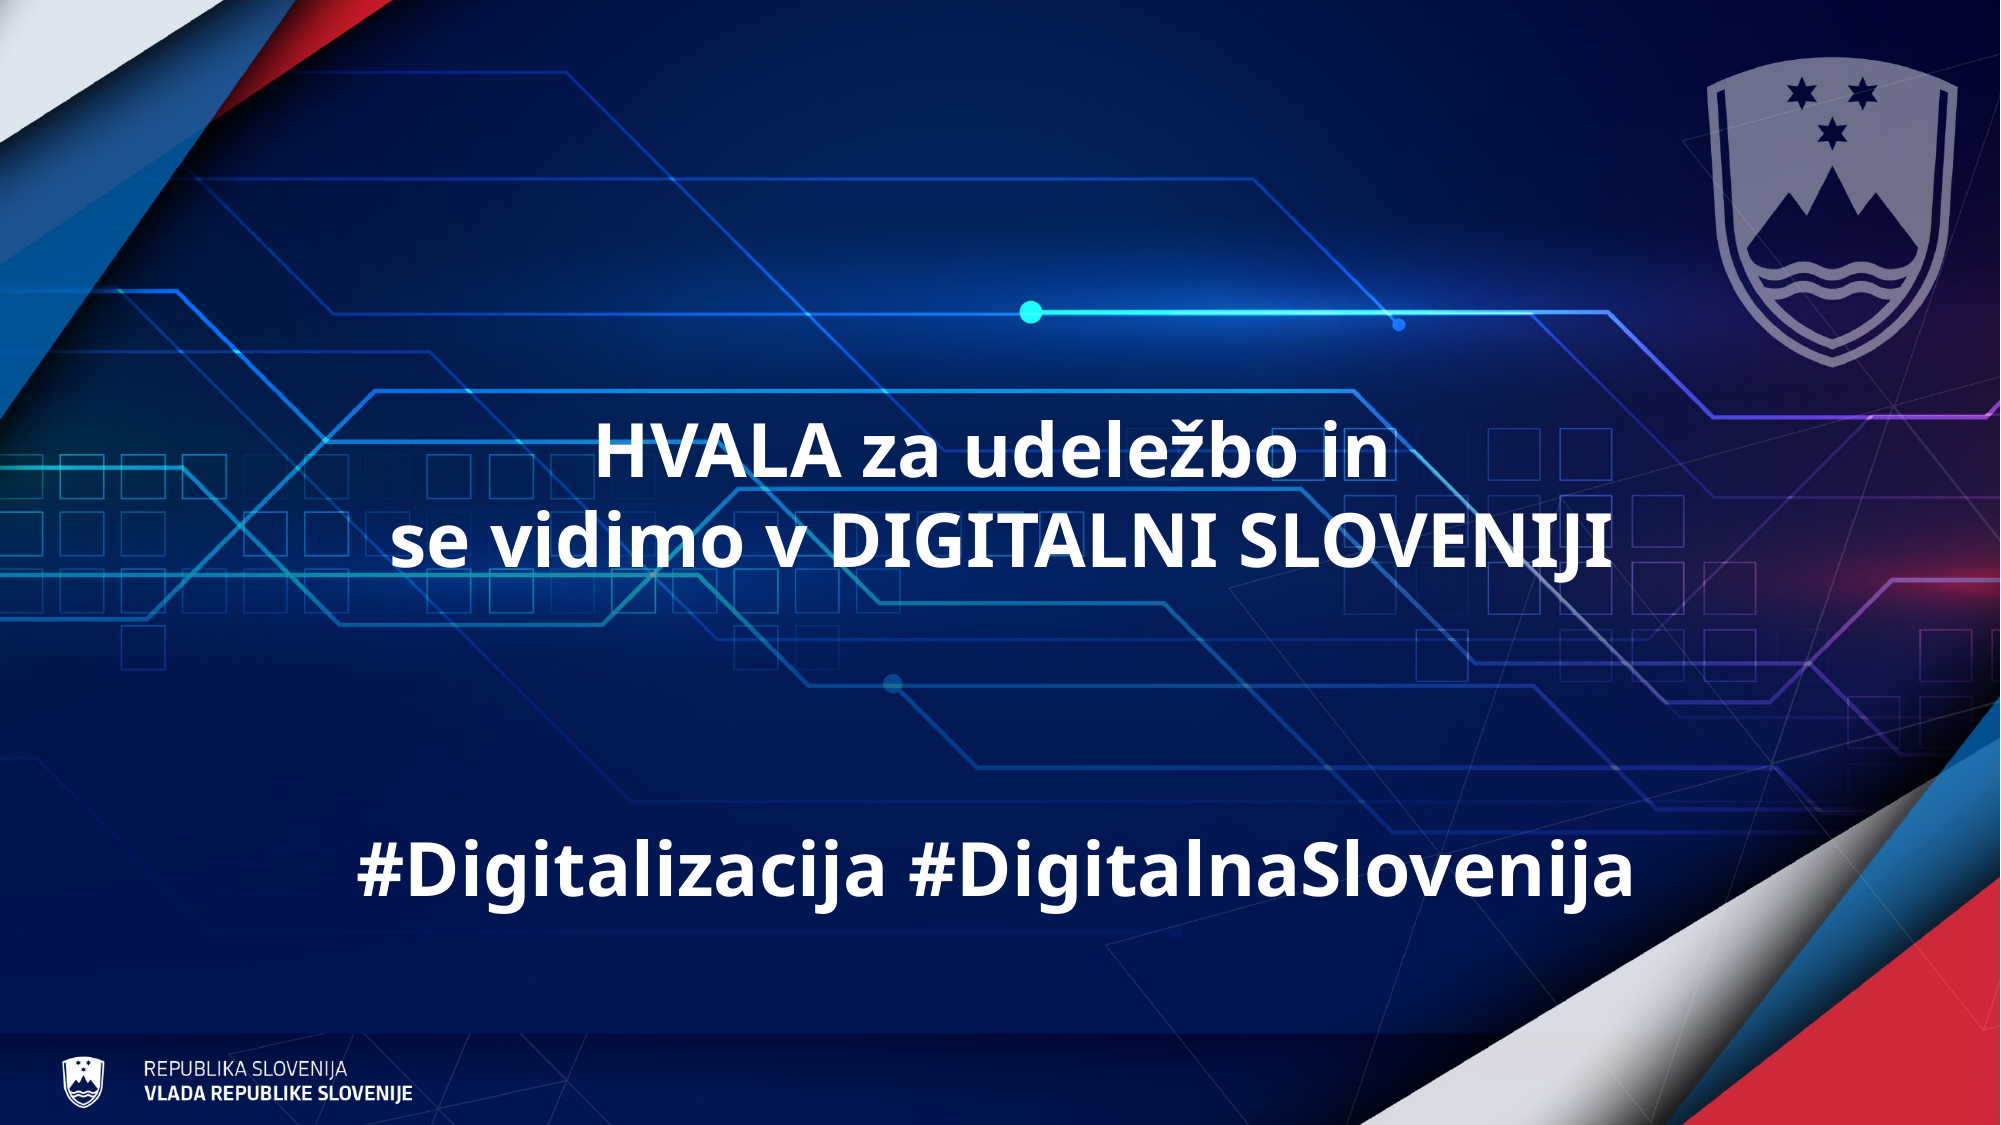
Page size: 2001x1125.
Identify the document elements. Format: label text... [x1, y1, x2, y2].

text_box #Digitalizacija #DigitalnaSlovenija [0, 813, 2000, 919]
text_box HVALA za udeležbo in se vidimo v DIGITALNI SLOVENIJI [0, 395, 2000, 590]
picture [0, 0, 2000, 395]
picture [0, 919, 2000, 1125]
picture [0, 590, 2000, 813]
